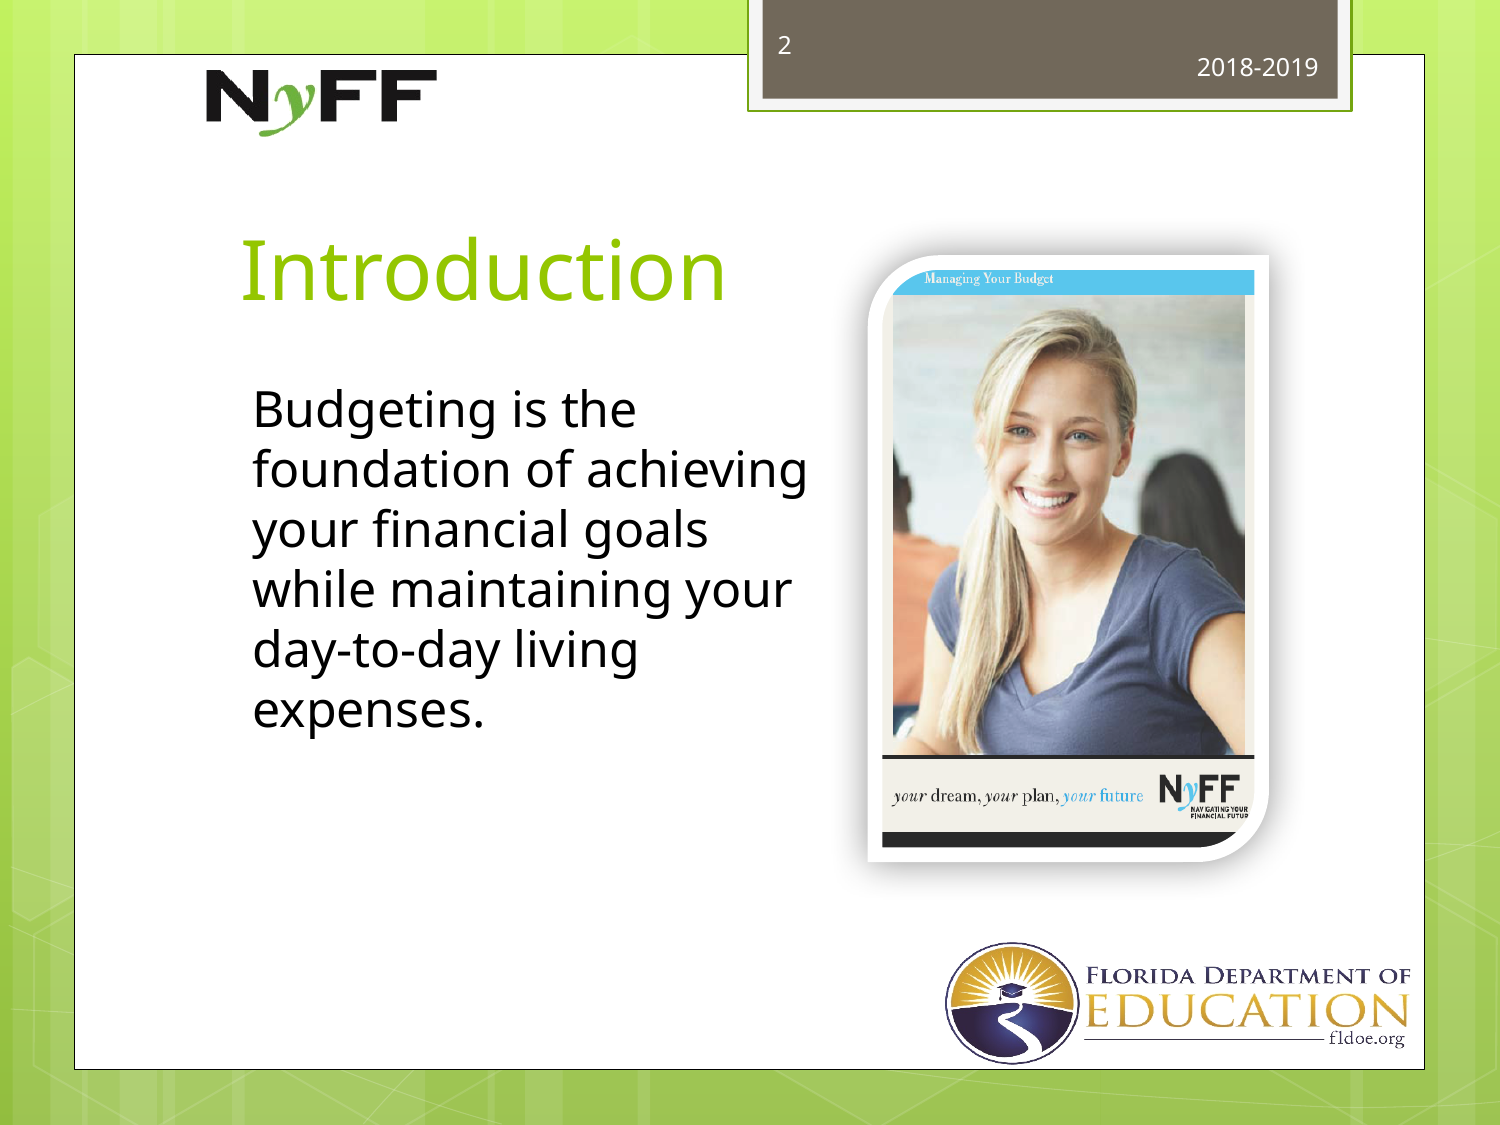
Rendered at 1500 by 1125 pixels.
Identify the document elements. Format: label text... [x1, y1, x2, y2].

picture [912, 916, 1443, 1090]
text_box Budgeting is the foundation of achieving your financial goals while maintaining your day-to-day living expenses. [237, 369, 825, 745]
picture [874, 262, 1262, 855]
title Introduction [225, 137, 1275, 325]
picture [188, 46, 452, 150]
slide_number 2018-2019 [983, 36, 1334, 97]
slide_number 2 [762, 11, 821, 82]
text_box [0, 0, 188, 1125]
